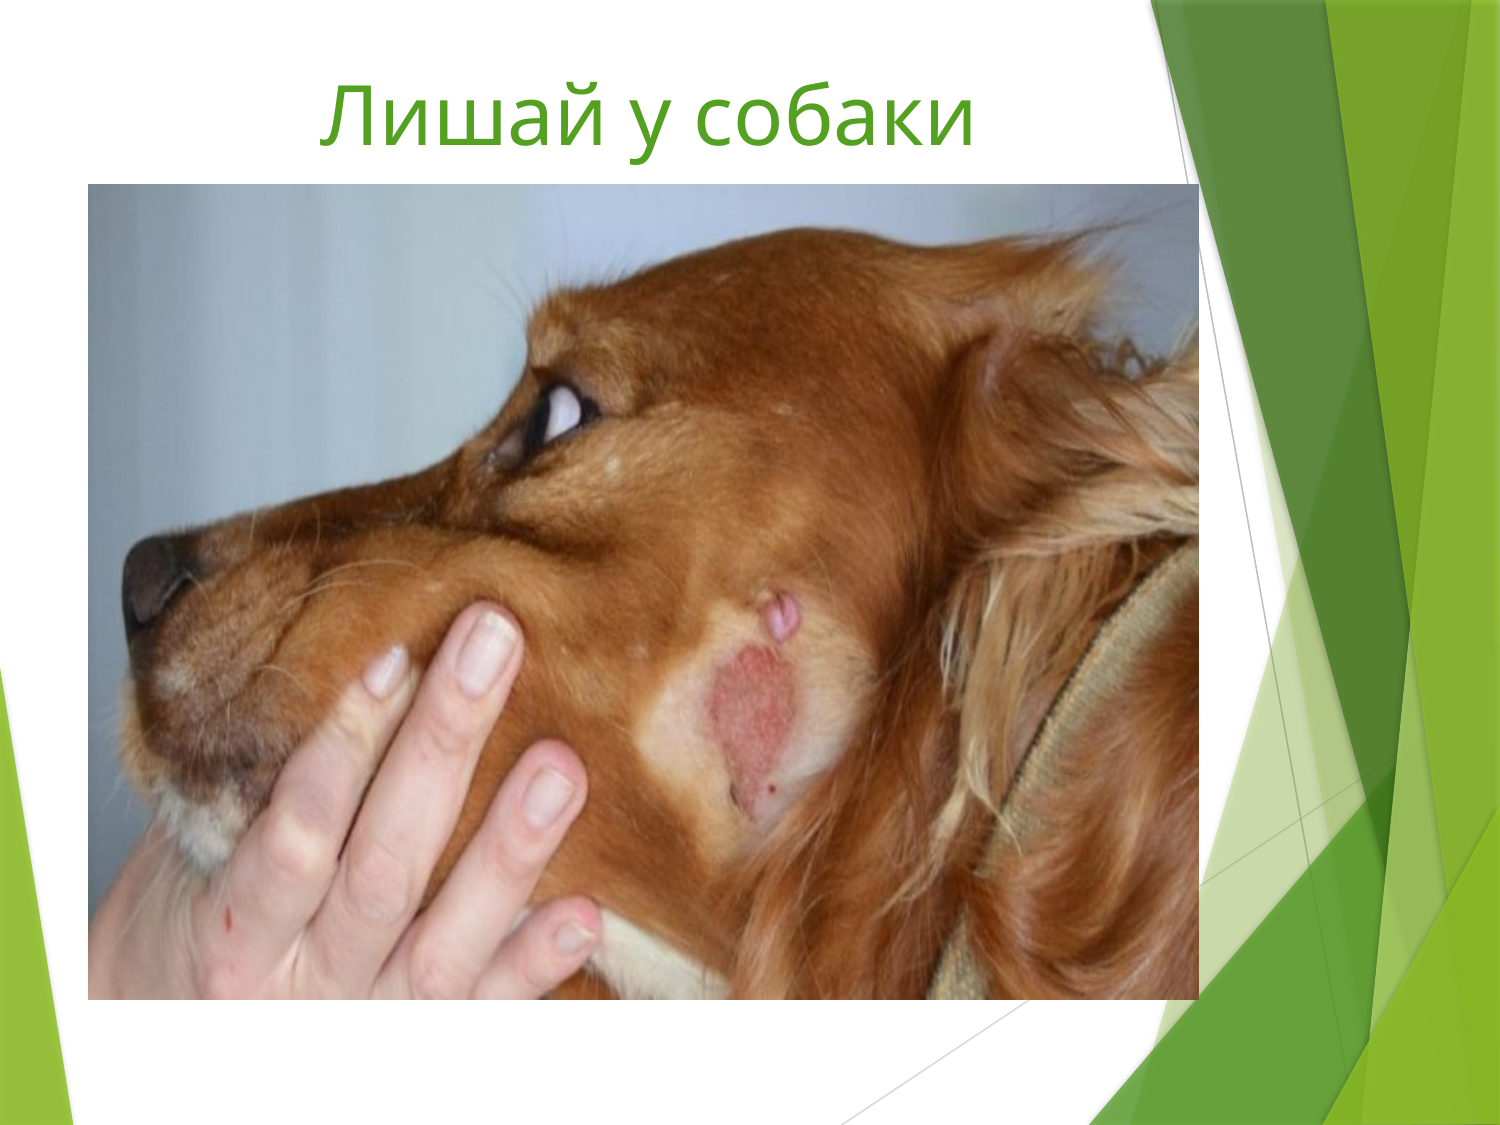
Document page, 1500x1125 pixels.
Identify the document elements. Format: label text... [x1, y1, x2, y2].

title Лишай у собаки [99, 54, 1199, 161]
picture [87, 183, 1200, 1000]
